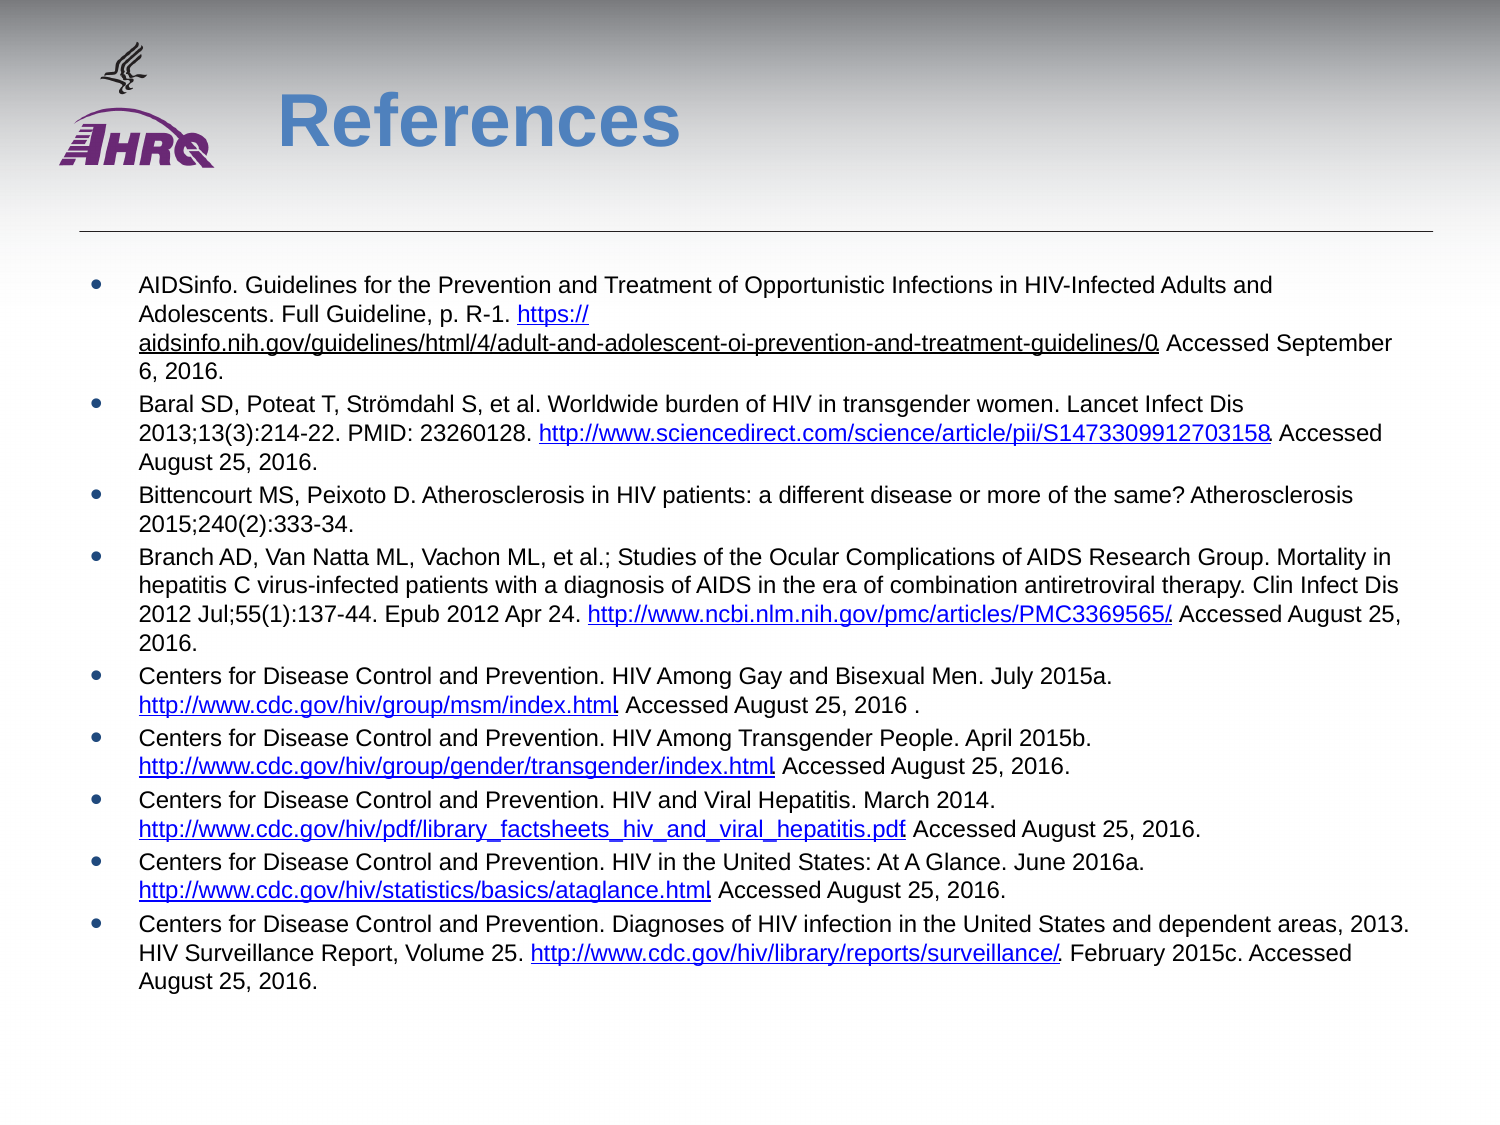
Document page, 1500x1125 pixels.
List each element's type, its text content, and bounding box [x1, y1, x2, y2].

picture [0, 0, 1500, 1125]
title References [262, 45, 1425, 188]
list AIDSinfo. Guidelines for the Prevention and Treatment of Opportunistic Infections in HIV-Infected Adults and Adolescents. Full Guideline, p. R-1. https://aidsinfo.nih.gov/guidelines/html/4/adult-and-adolescent-oi-prevention-and-treatment-guidelines/0. Accessed September 6, 2016. Baral SD, Poteat T, Strömdahl S, et al. Worldwide burden of HIV in transgender women. Lancet Infect Dis 2013;13(3):214-22. PMID: 23260128. http://www.sciencedirect.com/science/article/pii/S1473309912703158. Accessed August 25, 2016. Bittencourt MS, Peixoto D. Atherosclerosis in HIV patients: a different disease or more of the same? Atherosclerosis 2015;240(2):333-34. Branch AD, Van Natta ML, Vachon ML, et al.; Studies of the Ocular Complications of AIDS Research Group. Mortality in hepatitis C virus-infected patients with a diagnosis of AIDS in the era of combination antiretroviral therapy. Clin Infect Dis 2012 Jul;55(1):137-44. Epub 2012 Apr 24. http://www.ncbi.nlm.nih.gov/pmc/articles/PMC3369565/. Accessed August 25, 2016. Centers for Disease Control and Prevention. HIV Among Gay and Bisexual Men. July 2015a. http://www.cdc.gov/hiv/group/msm/index.html. Accessed August 25, 2016 . Centers for Disease Control and Prevention. HIV Among Transgender People. April 2015b. http://www.cdc.gov/hiv/group/gender/transgender/index.html. Accessed August 25, 2016. Centers for Disease Control and Prevention. HIV and Viral Hepatitis. March 2014. http://www.cdc.gov/hiv/pdf/library_factsheets_hiv_and_viral_hepatitis.pdf. Accessed August 25, 2016. Centers for Disease Control and Prevention. HIV in the United States: At A Glance. June 2016a. http://www.cdc.gov/hiv/statistics/basics/ataglance.html. Accessed August 25, 2016. Centers for Disease Control and Prevention. Diagnoses of HIV infection in the United States and dependent areas, 2013. HIV Surveillance Report, Volume 25. http://www.cdc.gov/hiv/library/reports/surveillance/. February 2015c. Accessed August 25, 2016. [75, 262, 1425, 1005]
